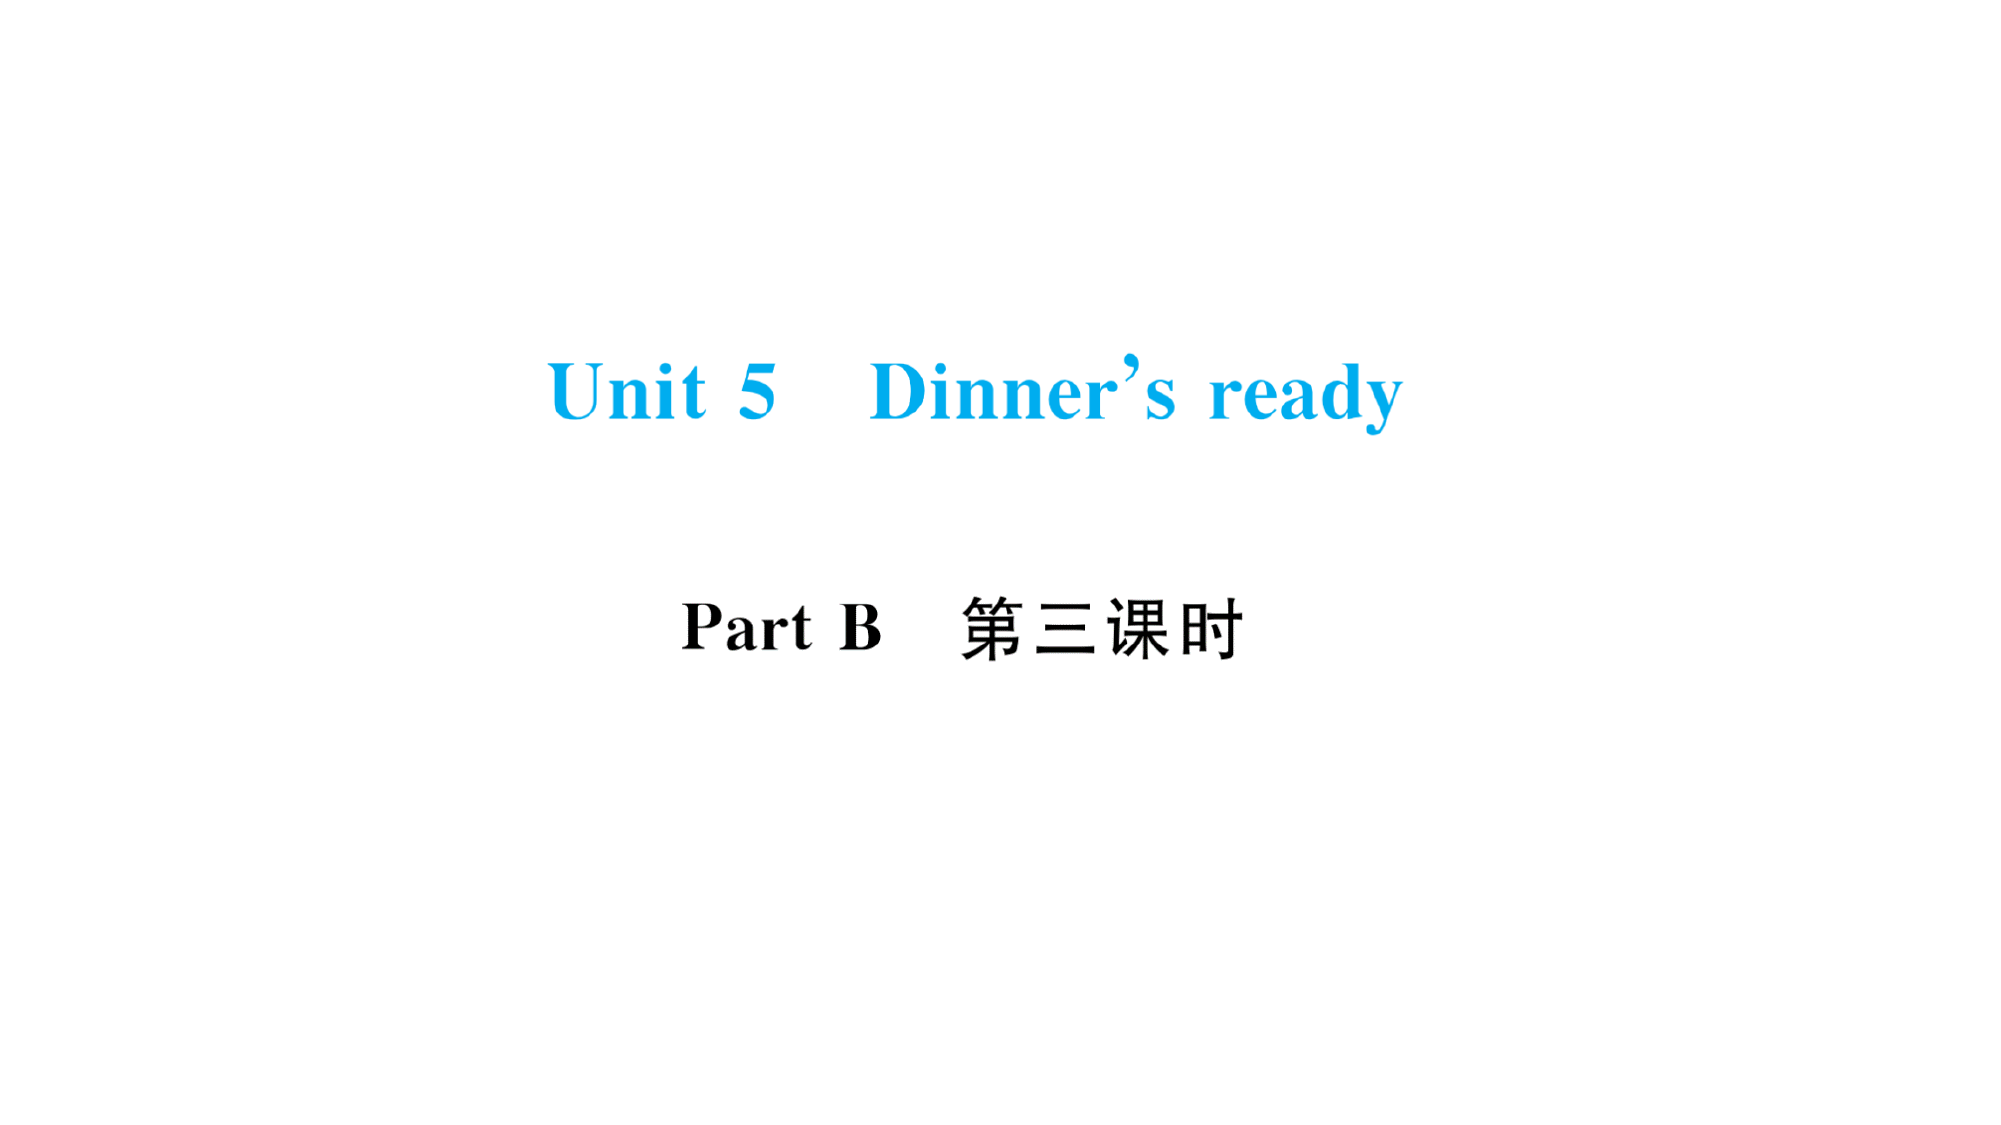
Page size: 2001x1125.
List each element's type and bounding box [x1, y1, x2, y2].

picture [677, 526, 1303, 717]
picture [542, 308, 1438, 492]
